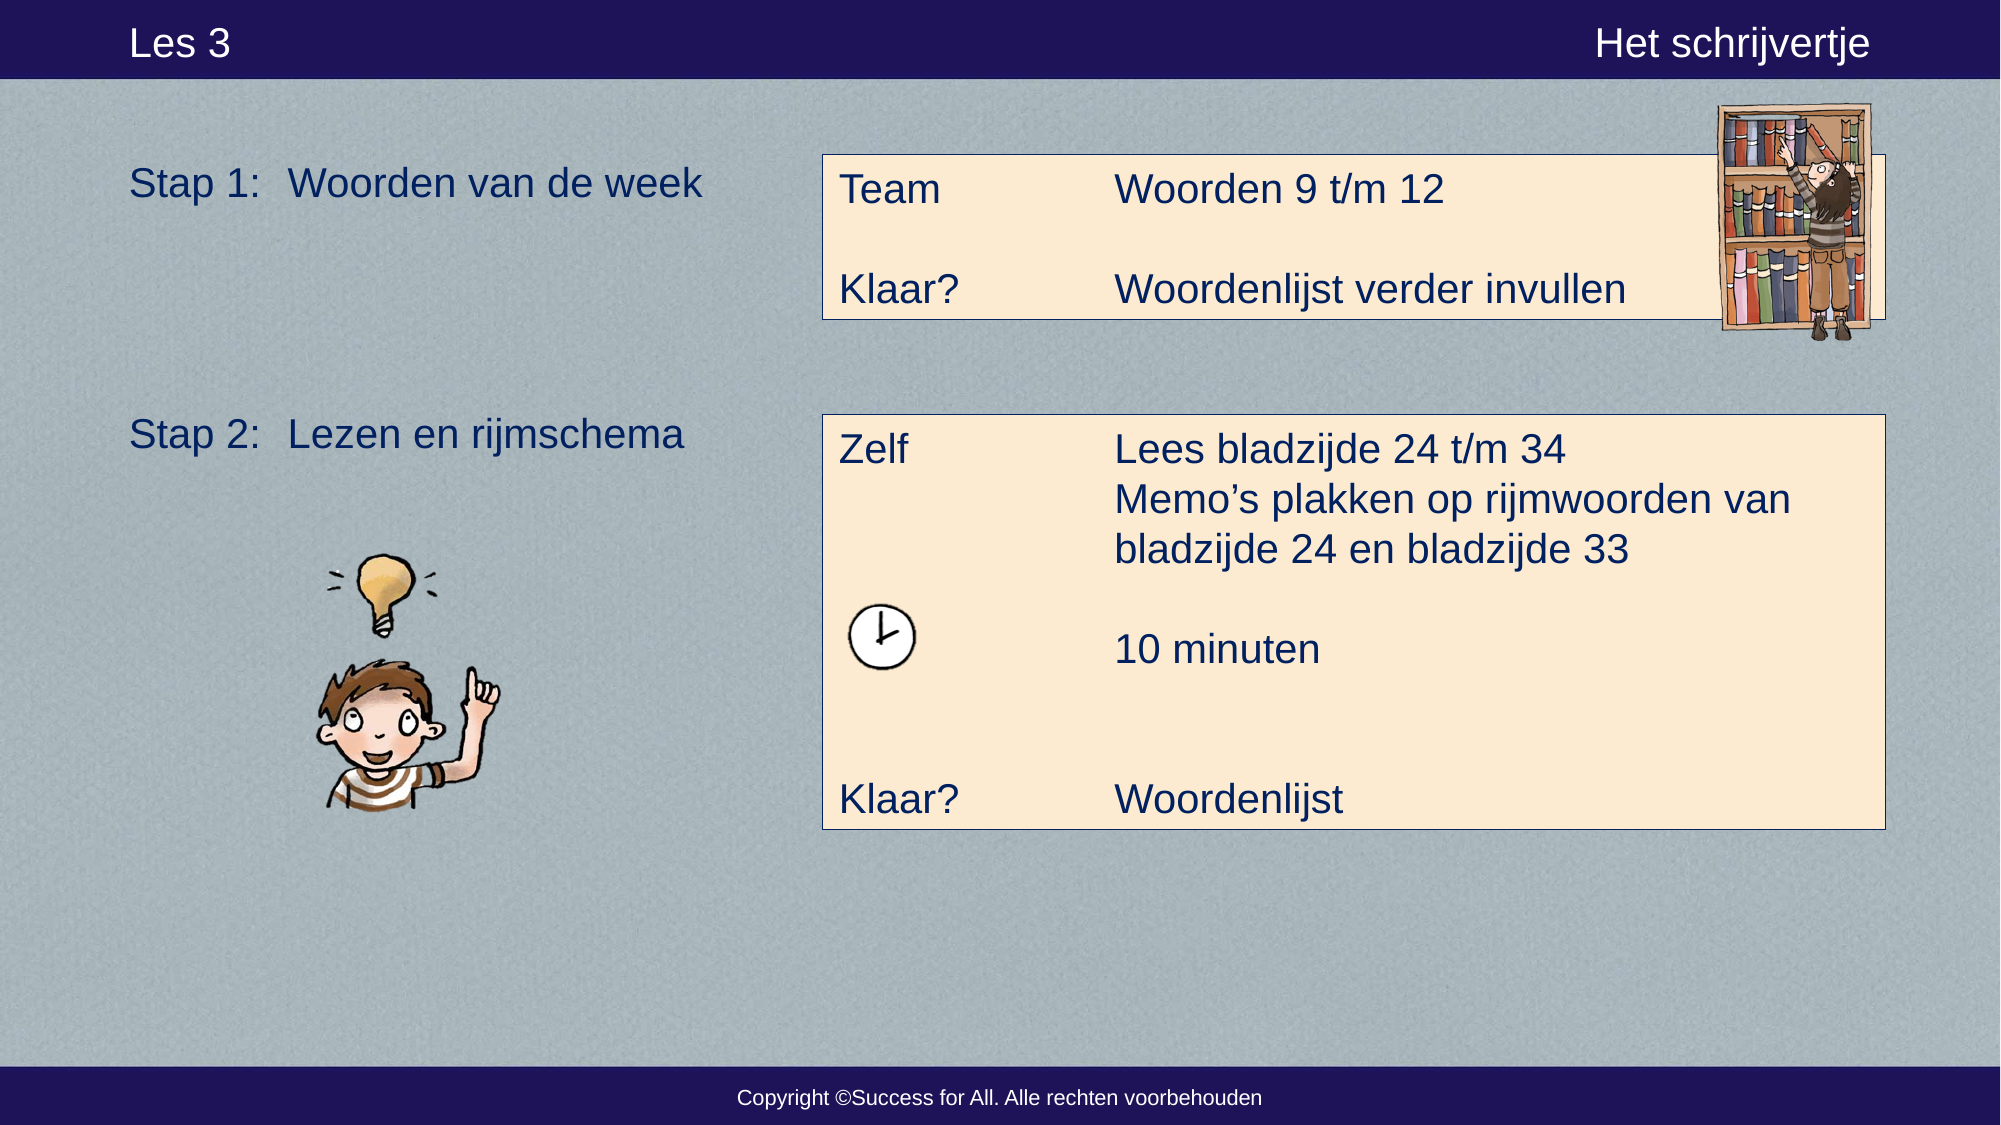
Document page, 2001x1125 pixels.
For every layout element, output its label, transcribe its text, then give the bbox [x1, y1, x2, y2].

text_box Stap 1: Woorden van de week Stap 2: Lezen en rijmschema [114, 148, 907, 514]
text_box Team Woorden 9 t/m 12 Klaar? Woordenlijst verder invullen [822, 154, 1700, 320]
text_box Zelf Lees bladzijde 24 t/m 34 Memo’s plakken op rijmwoorden van bladzijde 24 en bladzijde 33 10 minuten Klaar? Woordenlijst [822, 414, 1886, 830]
picture [0, 0, 2001, 1125]
text_box Copyright ©Success for All. Alle rechten voorbehouden [0, 1076, 2000, 1125]
text_box Les 3 [114, 8, 354, 73]
text_box Het schrijvertje [999, 8, 1886, 73]
